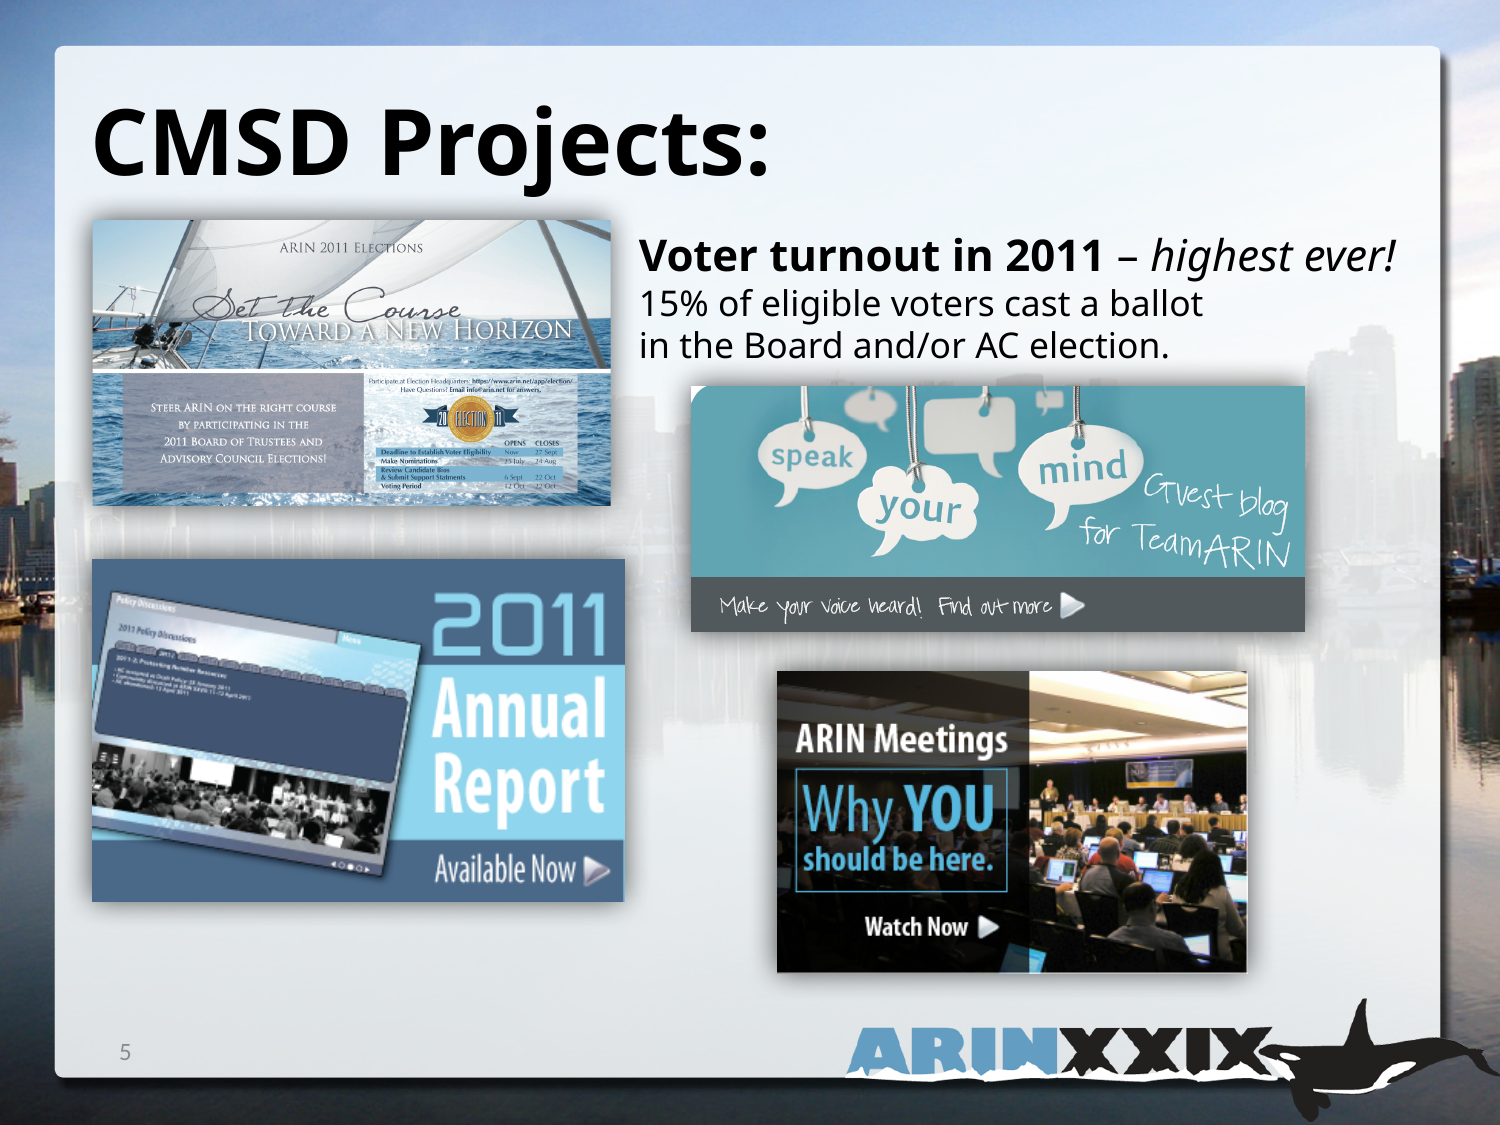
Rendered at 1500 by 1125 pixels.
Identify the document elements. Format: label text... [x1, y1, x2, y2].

text_box Voter turnout in 2011 – highest ever! 15% of eligible voters cast a ballot in the Board and/or AC election. [624, 220, 1431, 373]
slide_number 5 [59, 1020, 147, 1081]
title CMSD Projects: [75, 45, 1425, 220]
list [92, 220, 611, 506]
picture [0, 0, 1500, 1125]
